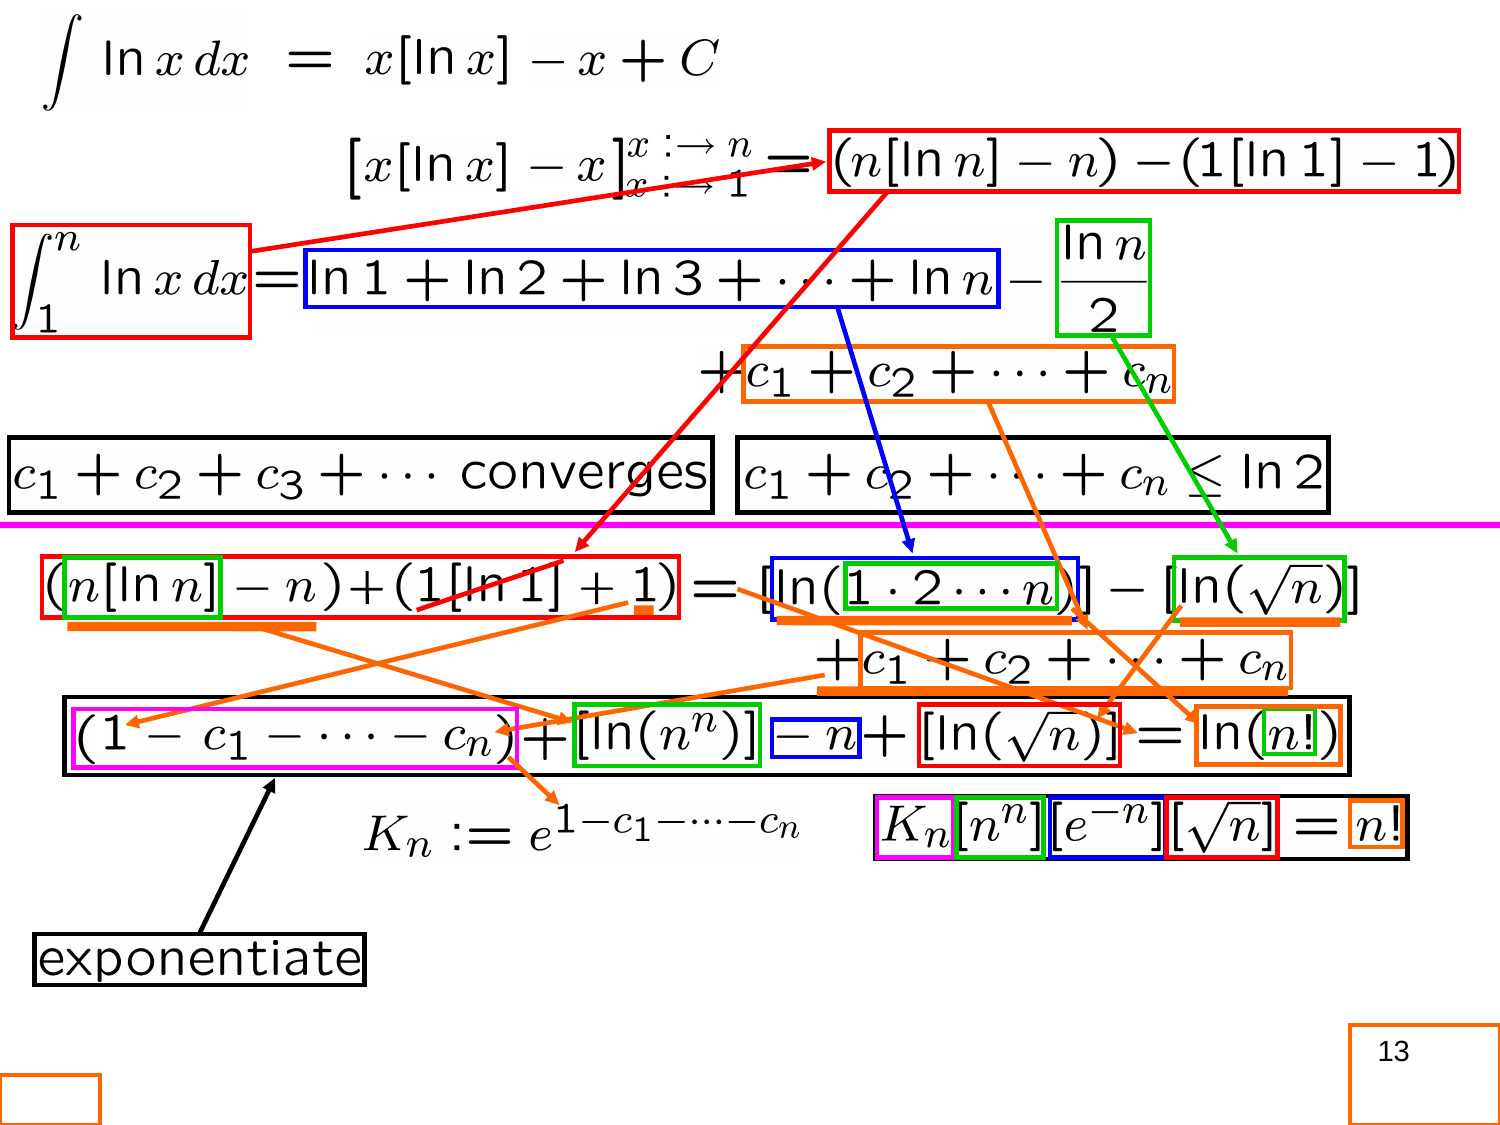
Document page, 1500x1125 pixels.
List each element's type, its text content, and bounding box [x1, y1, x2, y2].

text_box [1349, 1025, 1500, 1125]
picture [762, 565, 774, 616]
text_box [574, 704, 761, 715]
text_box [34, 933, 365, 986]
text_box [737, 437, 1329, 513]
text_box [875, 796, 1408, 860]
picture [880, 799, 1401, 853]
picture [1137, 727, 1183, 745]
picture [862, 708, 1118, 762]
picture [579, 710, 857, 761]
picture [833, 137, 1116, 188]
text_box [366, 35, 719, 87]
text_box [772, 557, 1057, 564]
slide_number 13 [1074, 1024, 1425, 1103]
text_box [918, 704, 1120, 711]
text_box [814, 157, 826, 169]
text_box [46, 561, 676, 613]
text_box [1173, 557, 1345, 563]
text_box [64, 697, 526, 775]
picture [254, 271, 300, 289]
picture [77, 714, 96, 765]
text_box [612, 134, 753, 201]
picture [522, 717, 568, 761]
text_box [1057, 557, 1079, 564]
text_box [0, 1074, 100, 1125]
picture [349, 137, 361, 201]
picture [1077, 565, 1091, 616]
picture [815, 636, 1288, 685]
text_box [1161, 632, 1292, 688]
picture [1182, 137, 1455, 189]
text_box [8, 437, 713, 513]
picture [1202, 710, 1338, 761]
picture [287, 51, 333, 69]
picture [1344, 565, 1358, 616]
picture [777, 565, 1073, 616]
text_box [196, 697, 547, 719]
picture [1166, 565, 1177, 616]
text_box [12, 224, 250, 232]
picture [103, 714, 127, 750]
text_box [574, 522, 602, 552]
picture [1110, 587, 1144, 593]
picture [148, 725, 493, 761]
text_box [305, 220, 1175, 403]
picture [495, 714, 513, 765]
text_box [1121, 723, 1134, 735]
text_box [1080, 624, 1088, 630]
picture [1181, 561, 1342, 615]
picture [1137, 160, 1171, 166]
text_box [200, 778, 276, 932]
text_box [520, 697, 1350, 775]
text_box [493, 697, 690, 718]
text_box [1166, 694, 1196, 723]
text_box [73, 709, 518, 768]
picture [692, 580, 738, 599]
text_box [1196, 706, 1341, 765]
text_box [902, 522, 915, 554]
text_box [829, 130, 1459, 192]
picture [765, 155, 812, 174]
text_box [1219, 522, 1238, 554]
picture [12, 229, 248, 333]
text_box [41, 556, 680, 569]
picture [42, 12, 249, 113]
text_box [365, 142, 606, 193]
picture [363, 801, 801, 858]
text_box [517, 765, 558, 800]
